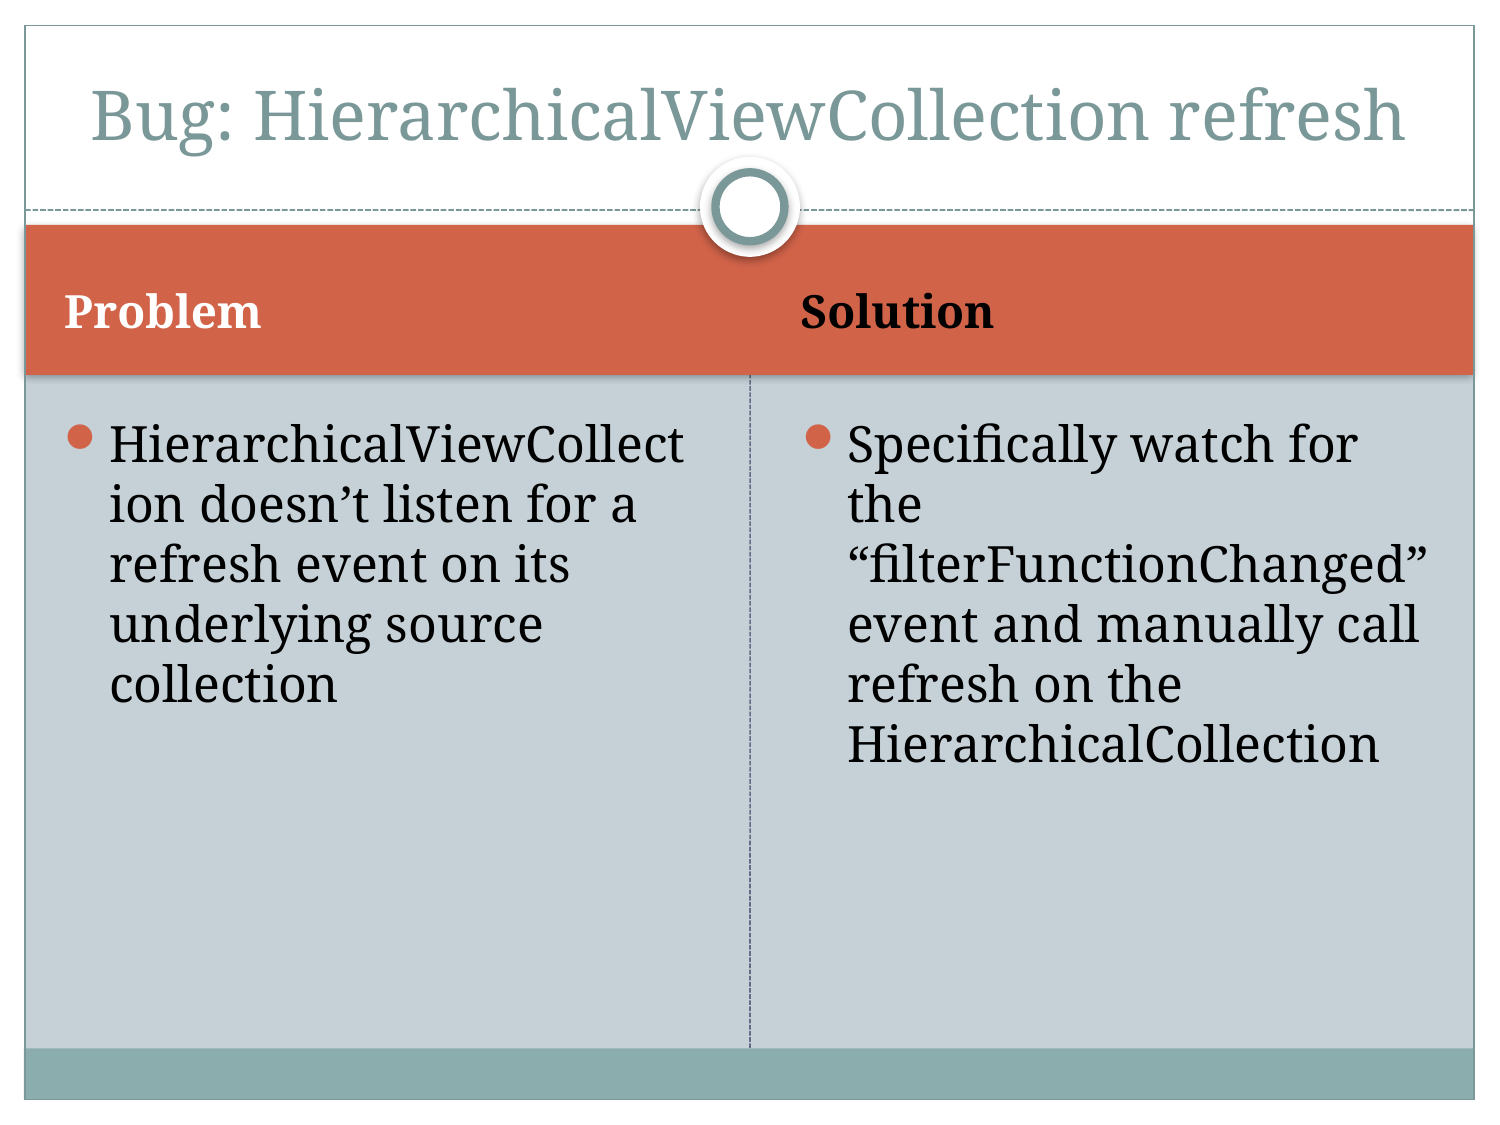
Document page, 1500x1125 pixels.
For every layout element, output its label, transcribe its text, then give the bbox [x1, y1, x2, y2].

list Problem [48, 249, 714, 371]
list Solution [785, 249, 1450, 371]
list HierarchicalViewCollection doesn’t listen for a refresh event on its underlying source collection [49, 405, 713, 1032]
list Specifically watch for the “filterFunctionChanged” event and manually call refresh on the HierarchicalCollection [787, 405, 1450, 1033]
title Bug: HierarchicalViewCollection refresh [49, 37, 1450, 162]
